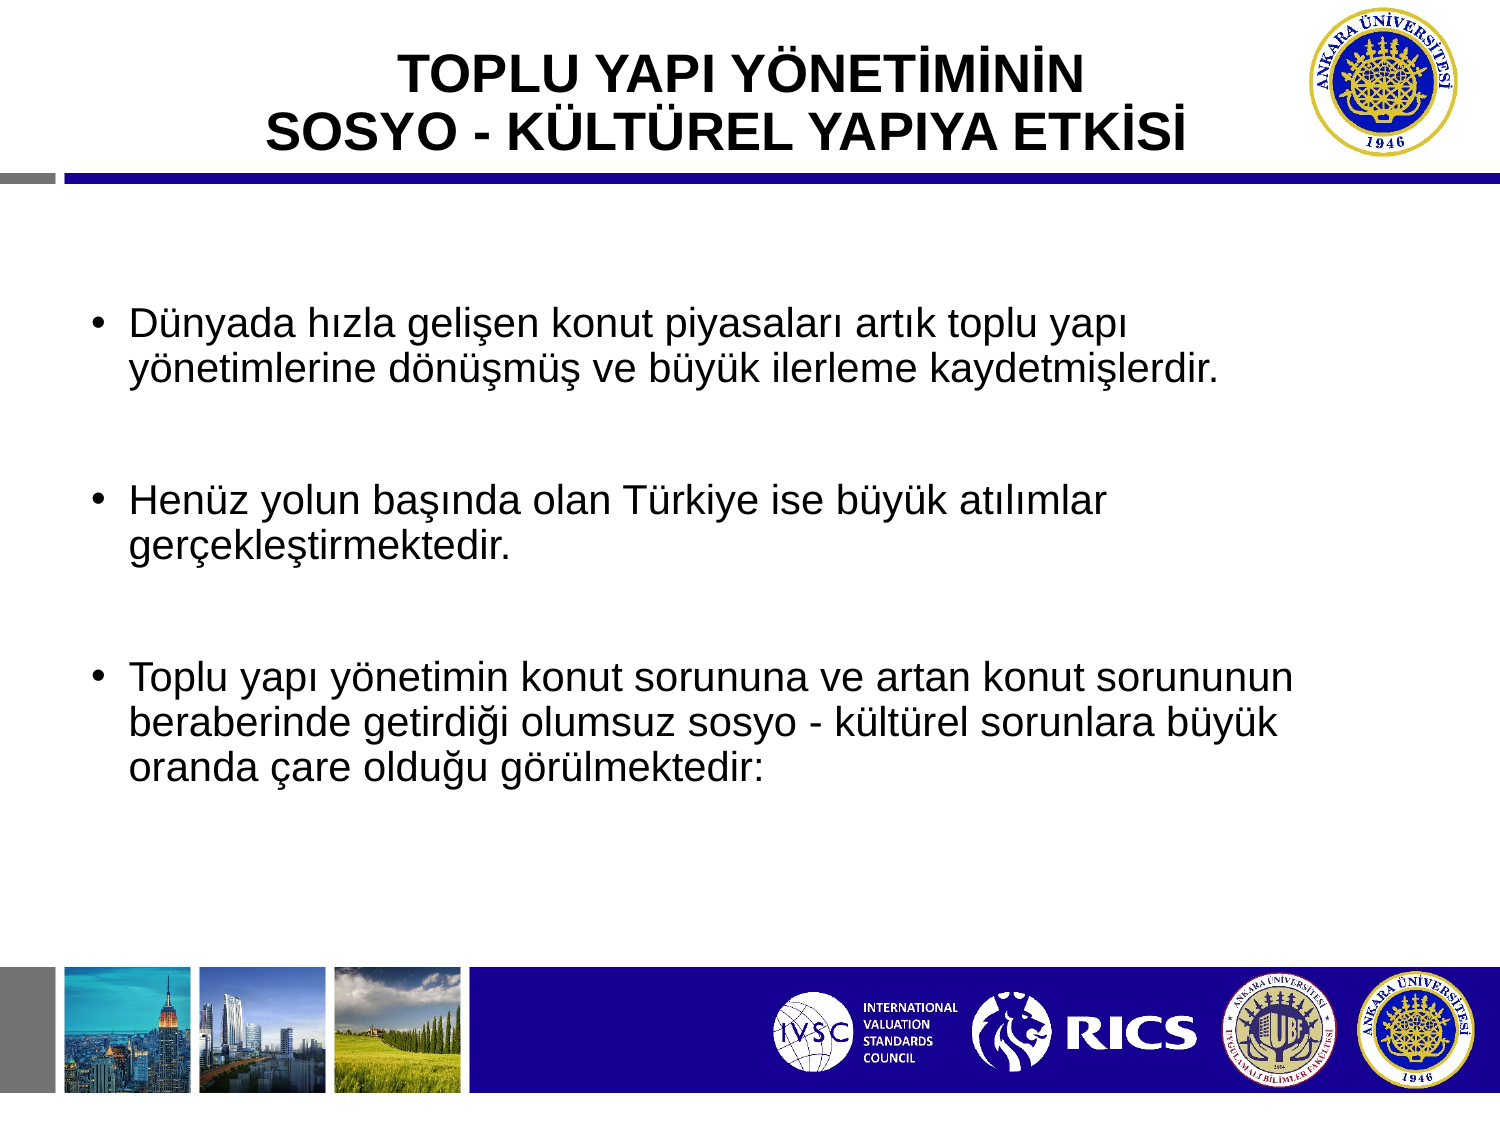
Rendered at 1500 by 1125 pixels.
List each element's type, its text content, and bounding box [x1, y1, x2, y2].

list Dünyada hızla gelişen konut piyasaları artık toplu yapı yönetimlerine dönüşmüş ve büyük ilerleme kaydetmişlerdir. Henüz yolun başında olan Türkiye ise büyük atılımlar gerçekleştirmektedir. Toplu yapı yönetimin konut sorununa ve artan konut sorununun beraberinde getirdiği olumsuz sosyo - kültürel sorunlara büyük oranda çare olduğu görülmektedir: [91, 301, 1378, 827]
title TOPLU YAPI YÖNETİMİNİN SOSYO - KÜLTÜREL YAPIYA ETKİSİ [91, 45, 1378, 173]
picture [0, 0, 1500, 1125]
